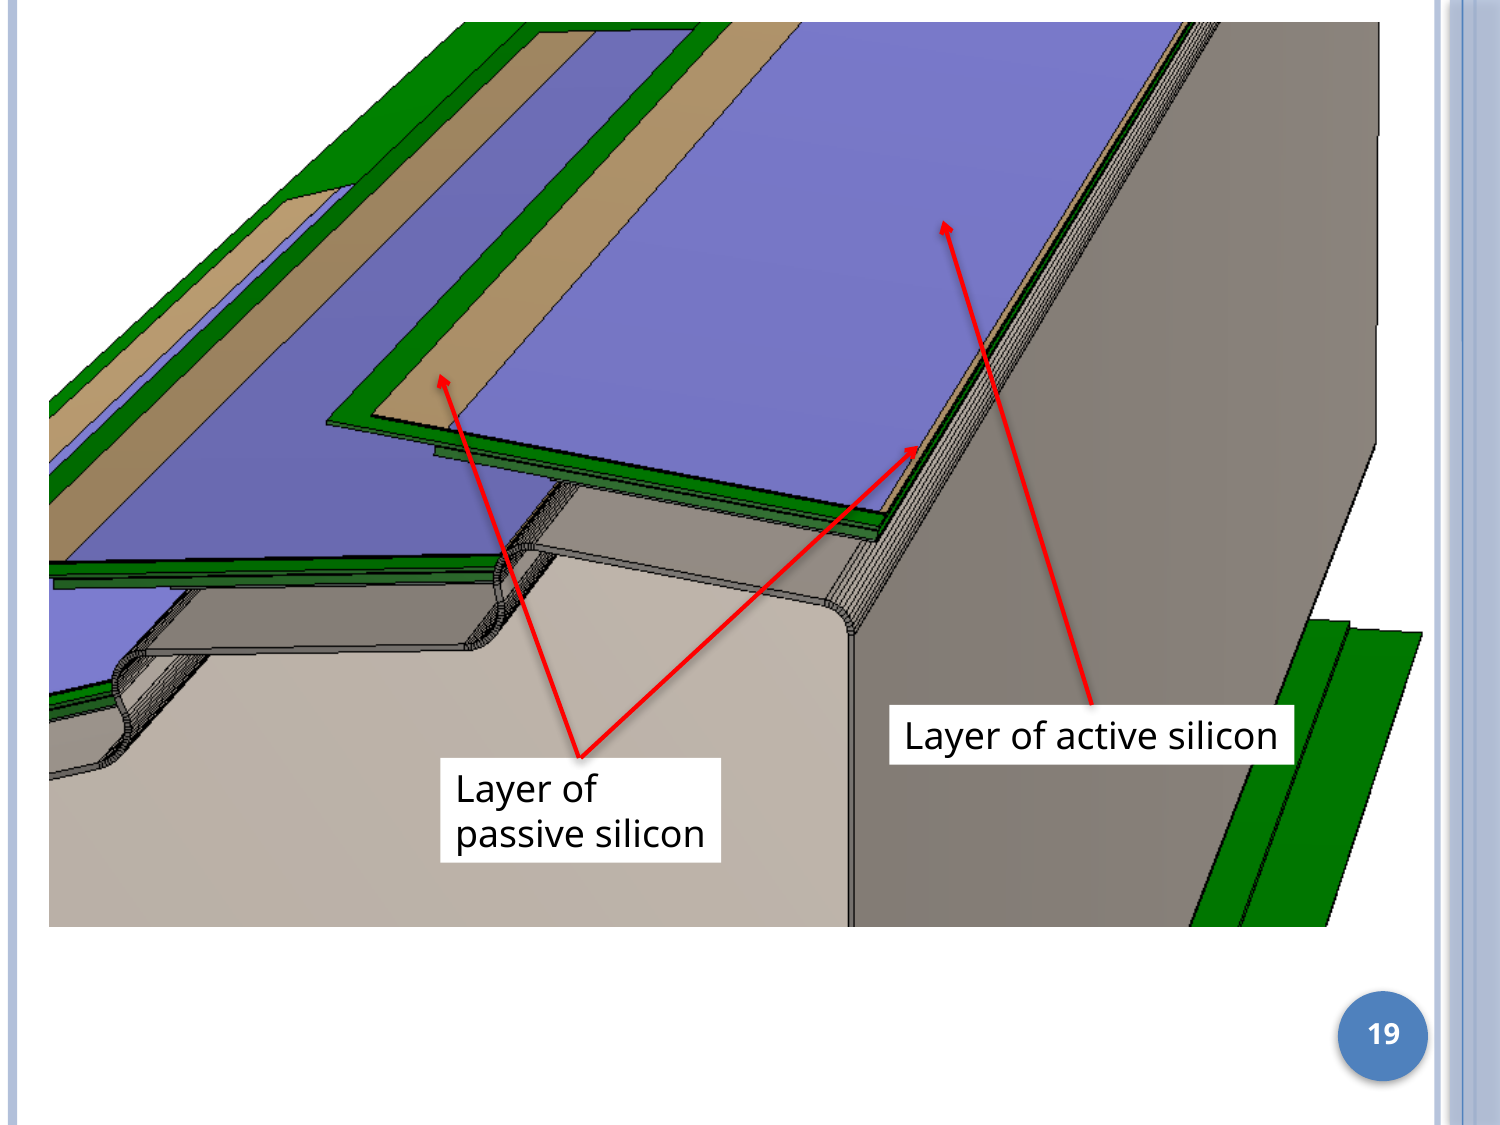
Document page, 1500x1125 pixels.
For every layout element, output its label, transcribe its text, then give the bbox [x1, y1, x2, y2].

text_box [774, 387, 1261, 538]
picture [48, 22, 1434, 928]
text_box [316, 495, 586, 636]
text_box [592, 432, 907, 771]
slide_number 19 [1333, 992, 1434, 1078]
